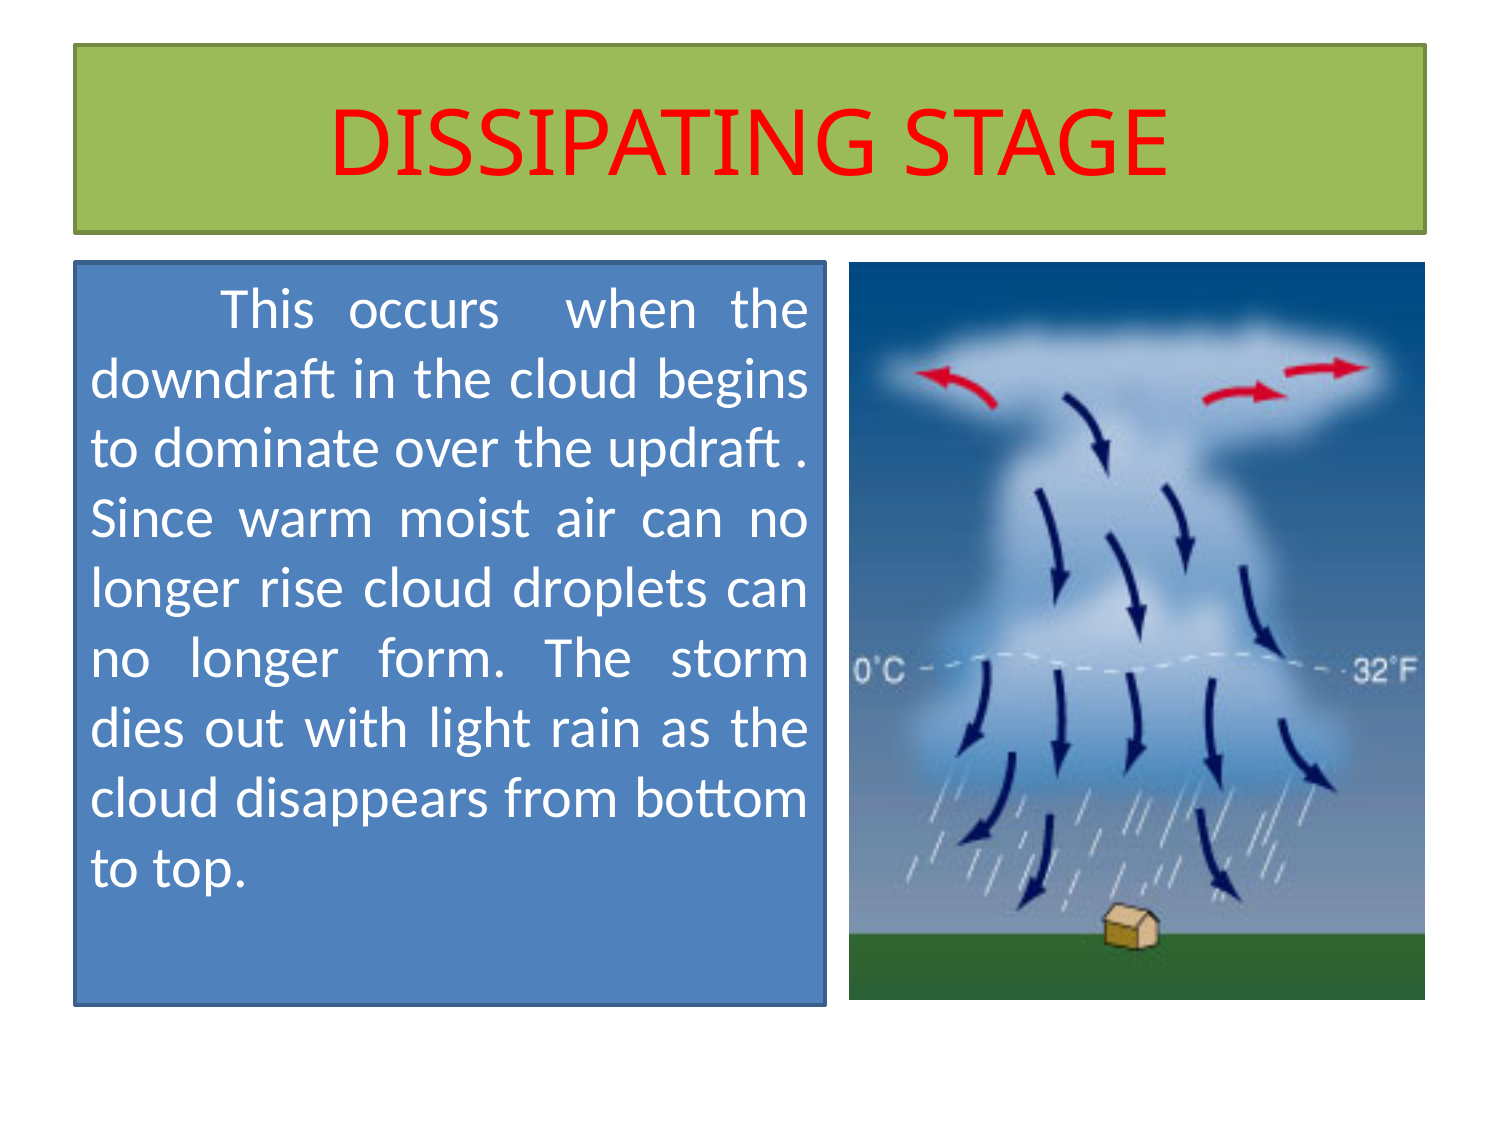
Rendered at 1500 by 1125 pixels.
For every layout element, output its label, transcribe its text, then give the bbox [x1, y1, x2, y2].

title DISSIPATING STAGE [73, 43, 1427, 235]
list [849, 262, 1426, 1001]
list This occurs when the downdraft in the cloud begins to dominate over the updraft . Since warm moist air can no longer rise cloud droplets can no longer form. The storm dies out with light rain as the cloud disappears from bottom to top. [73, 260, 827, 1007]
